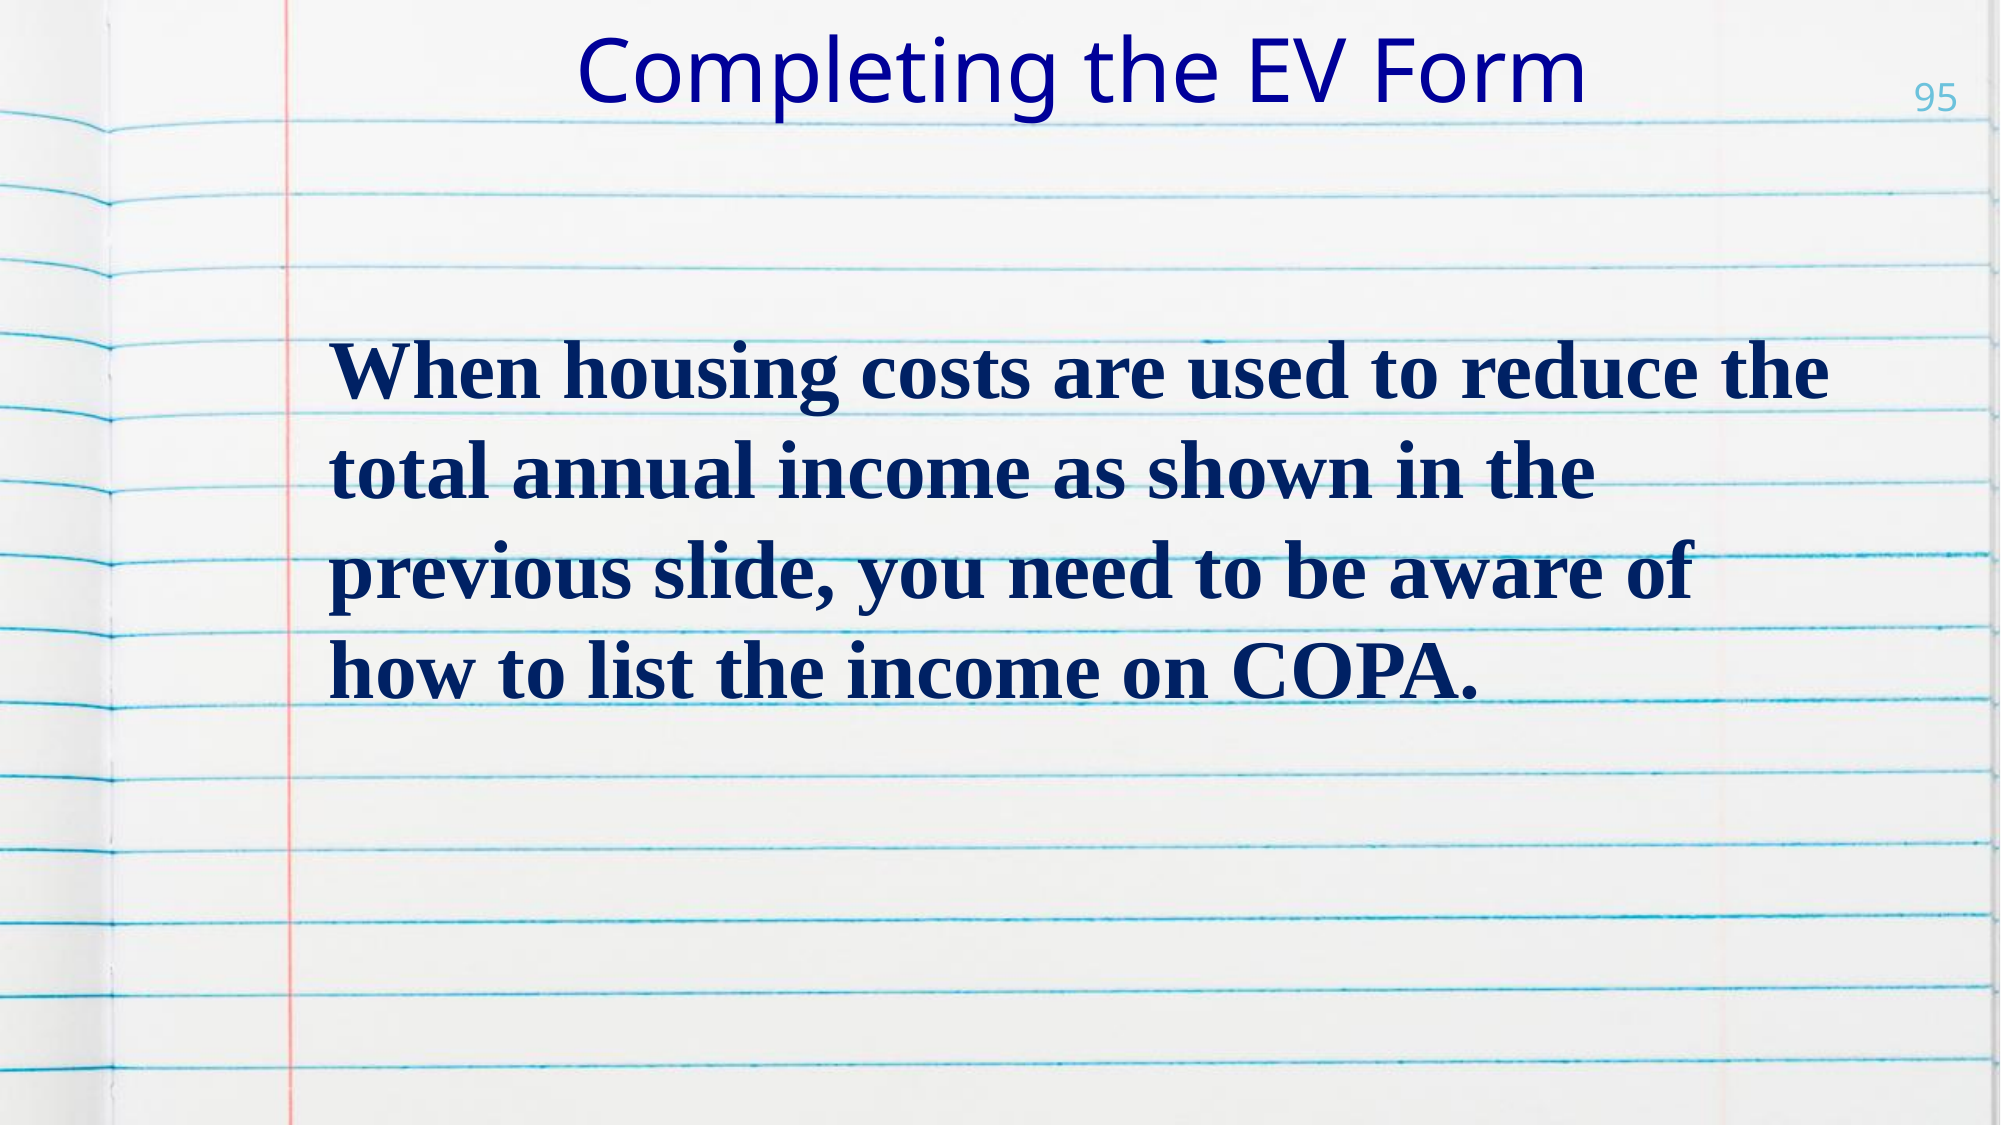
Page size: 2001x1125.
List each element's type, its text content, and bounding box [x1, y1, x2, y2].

slide_number 95 [1867, 55, 1959, 142]
text_box When housing costs are used to reduce the total annual income as shown in the previous slide, you need to be aware of how to list the income on COPA. [308, 305, 1867, 547]
list Completing the EV Form [200, 13, 1867, 231]
picture [0, 0, 2001, 1125]
